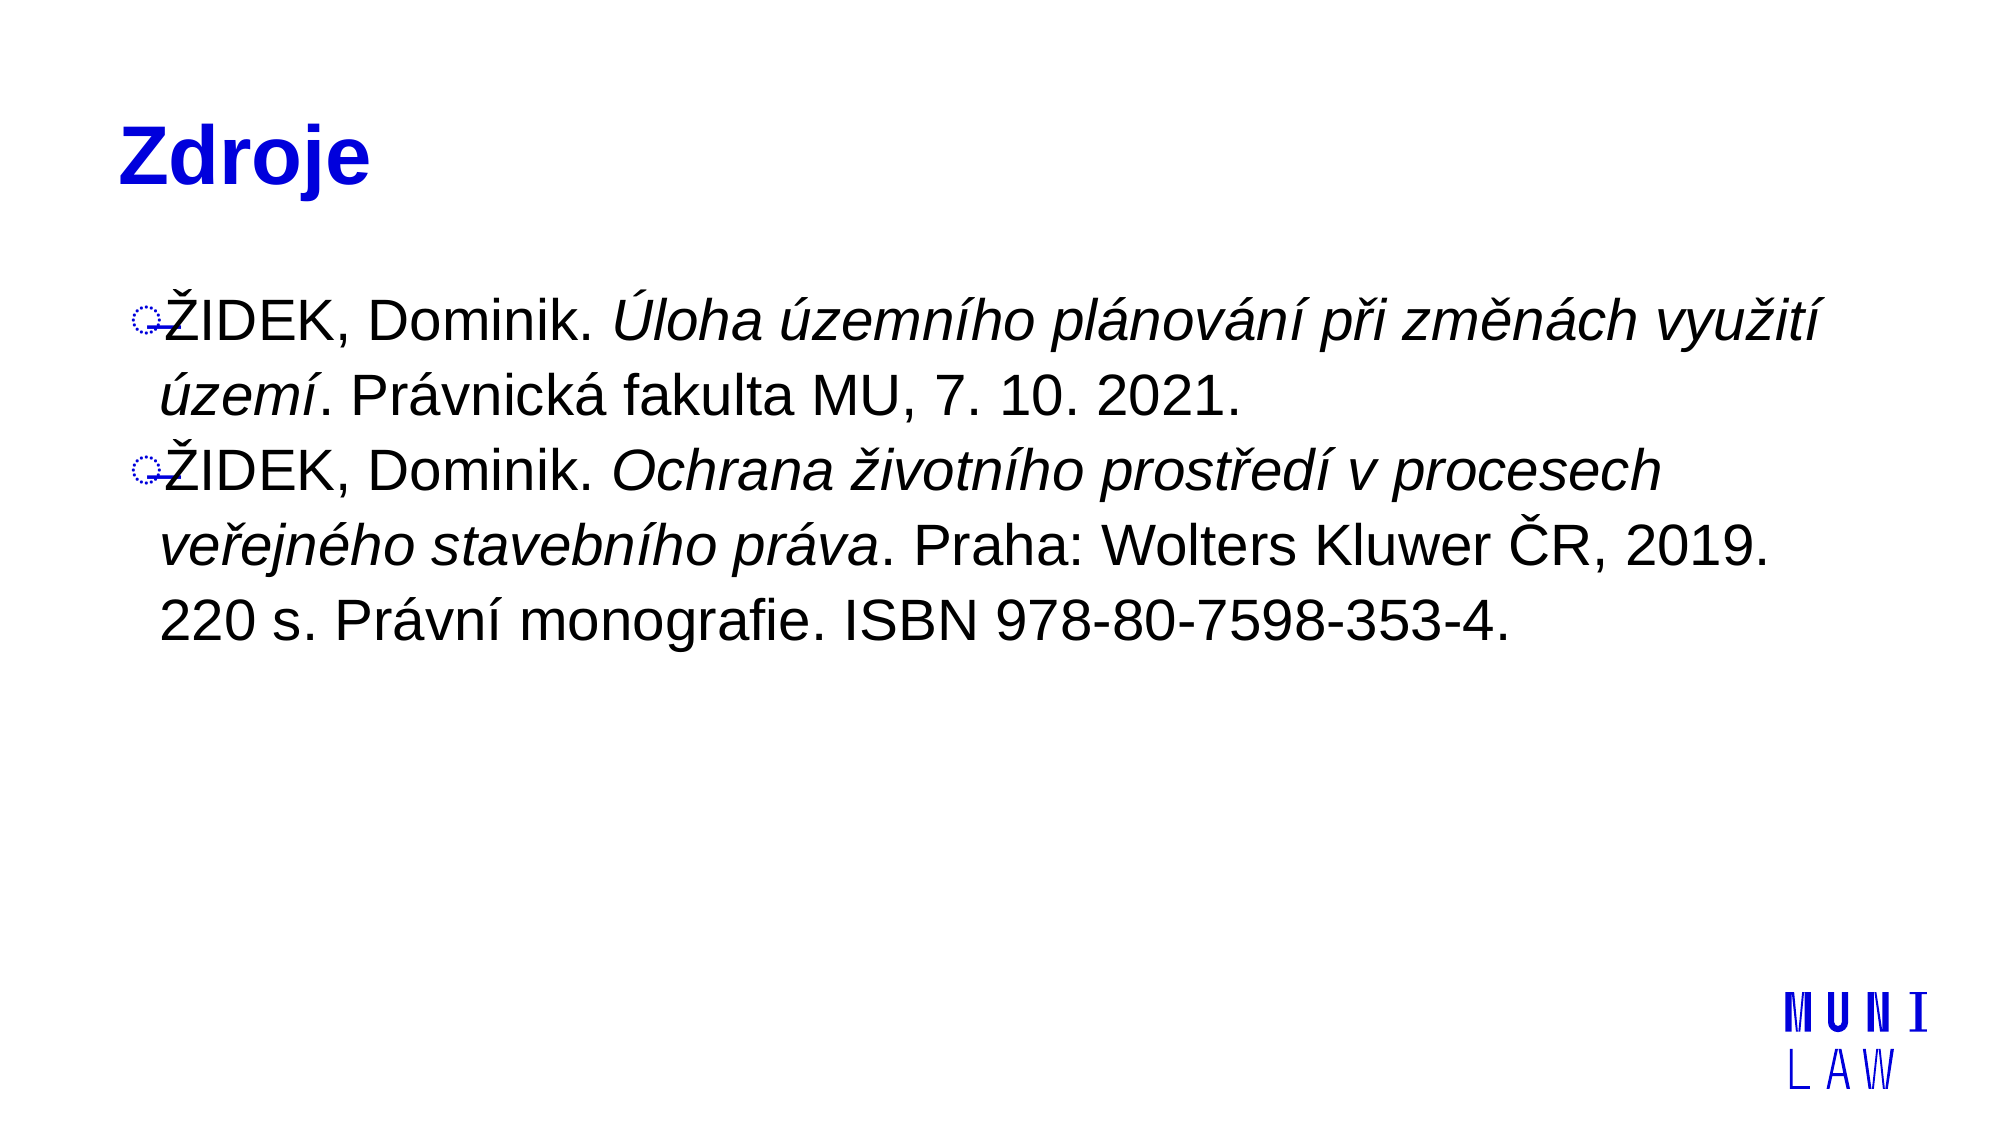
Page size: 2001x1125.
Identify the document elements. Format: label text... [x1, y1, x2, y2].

list ŽIDEK, Dominik. Úloha územního plánování při změnách využití území. Právnická fakulta MU, 7. 10. 2021. ŽIDEK, Dominik. Ochrana životního prostředí v procesech veřejného stavebního práva. Praha: Wolters Kluwer ČR, 2019. 220 s. Právní monografie. ISBN 978-80-7598-353-4. [118, 277, 1883, 957]
title Zdroje [118, 118, 1883, 193]
